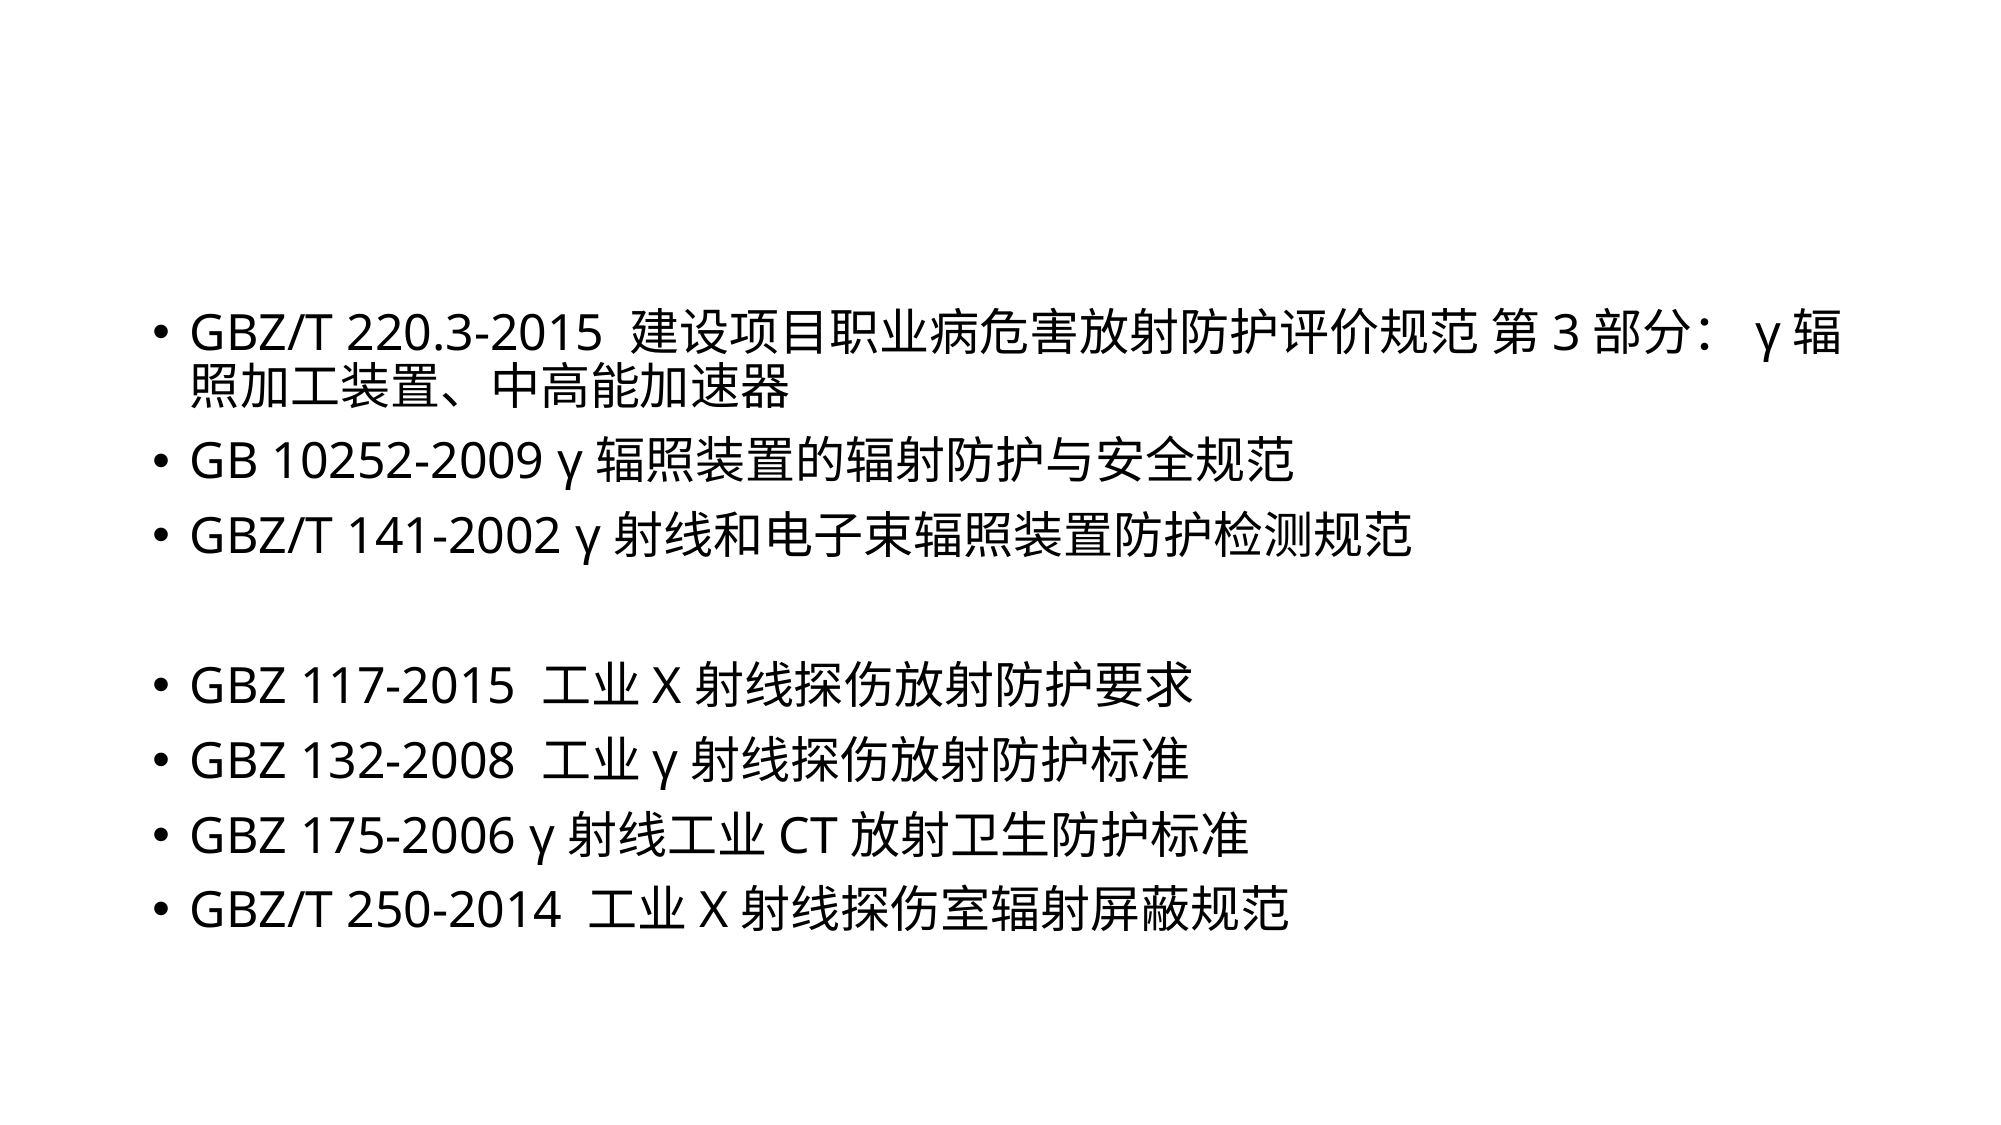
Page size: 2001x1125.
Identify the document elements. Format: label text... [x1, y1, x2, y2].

list GBZ/T 220.3-2015 建设项目职业病危害放射防护评价规范 第3部分：γ辐照加工装置、中高能加速器 GB 10252-2009 γ辐照装置的辐射防护与安全规范 GBZ/T 141-2002 γ射线和电子束辐照装置防护检测规范 GBZ 117-2015 工业X射线探伤放射防护要求 GBZ 132-2008 工业γ射线探伤放射防护标准 GBZ 175-2006 γ射线工业CT放射卫生防护标准 GBZ/T 250-2014 工业X射线探伤室辐射屏蔽规范 [137, 299, 1863, 1014]
